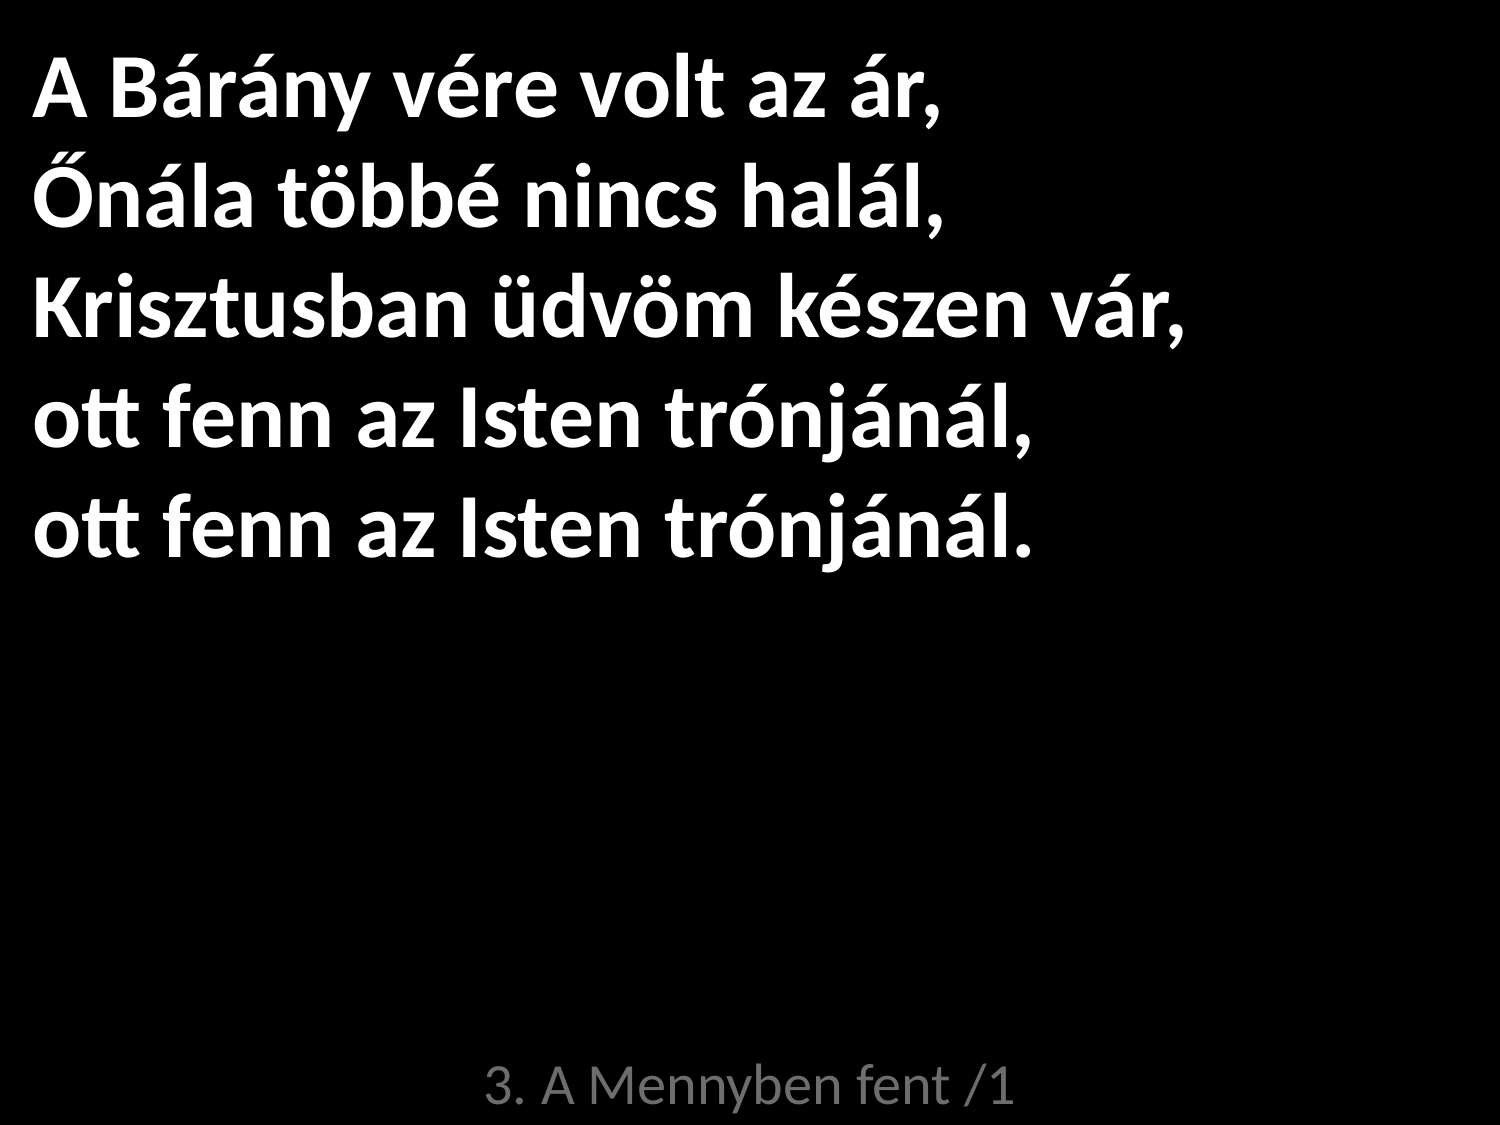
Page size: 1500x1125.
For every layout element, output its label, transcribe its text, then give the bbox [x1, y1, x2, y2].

title A Bárány vére volt az ár, Őnála többé nincs halál, Krisztusban üdvöm készen vár, ott fenn az Isten trónjánál, ott fenn az Isten trónjánál. [17, 17, 1477, 1039]
text_box 3. A Mennyben fent /1 [0, 1039, 1500, 1124]
